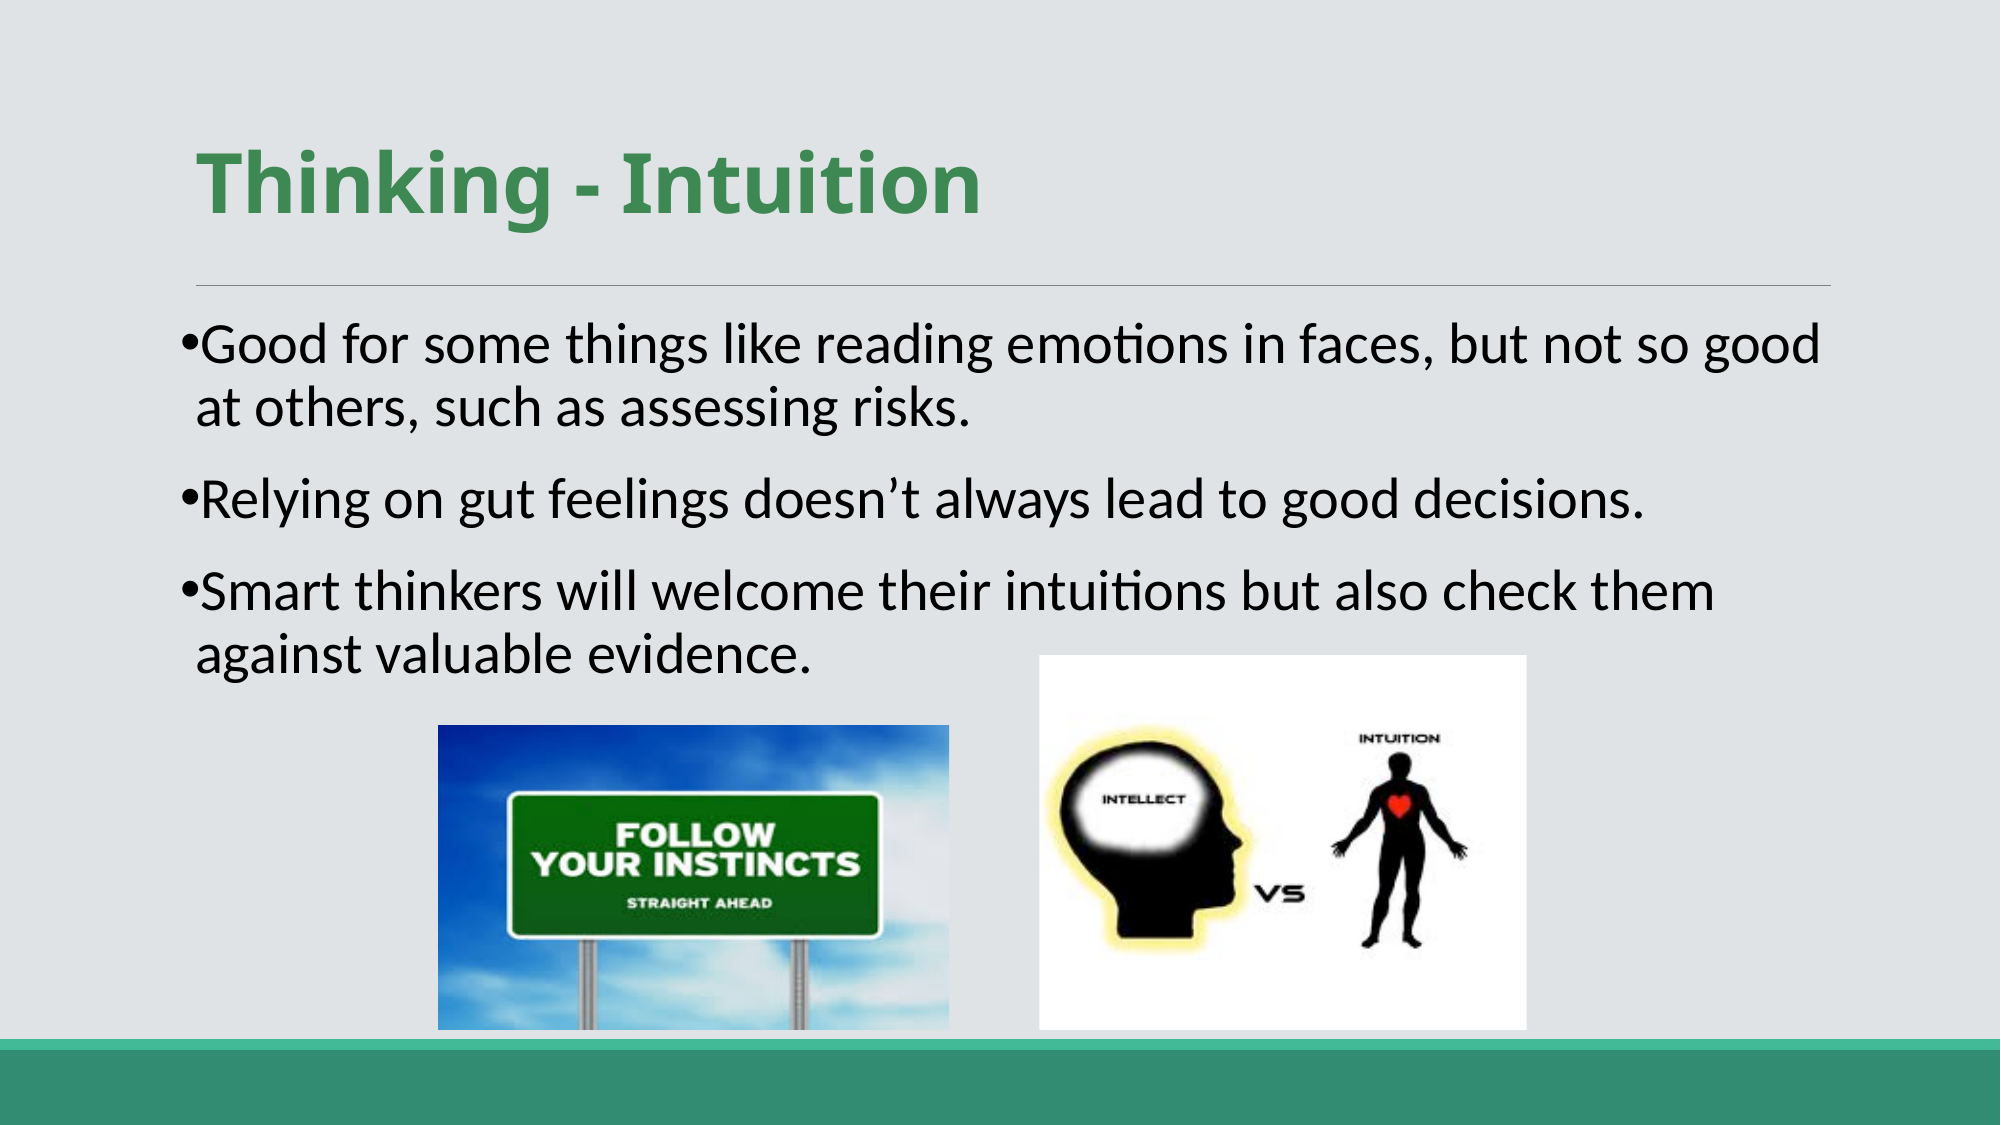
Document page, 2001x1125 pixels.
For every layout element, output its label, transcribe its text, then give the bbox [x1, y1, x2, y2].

picture [1038, 654, 1528, 1030]
picture [437, 725, 950, 1030]
list Good for some things like reading emotions in faces, but not so good at others, such as assessing risks. Relying on gut feelings doesn’t always lead to good decisions. Smart thinkers will welcome their intuitions but also check them against valuable evidence. [180, 306, 1830, 967]
title Thinking - Intuition [180, 109, 1830, 239]
